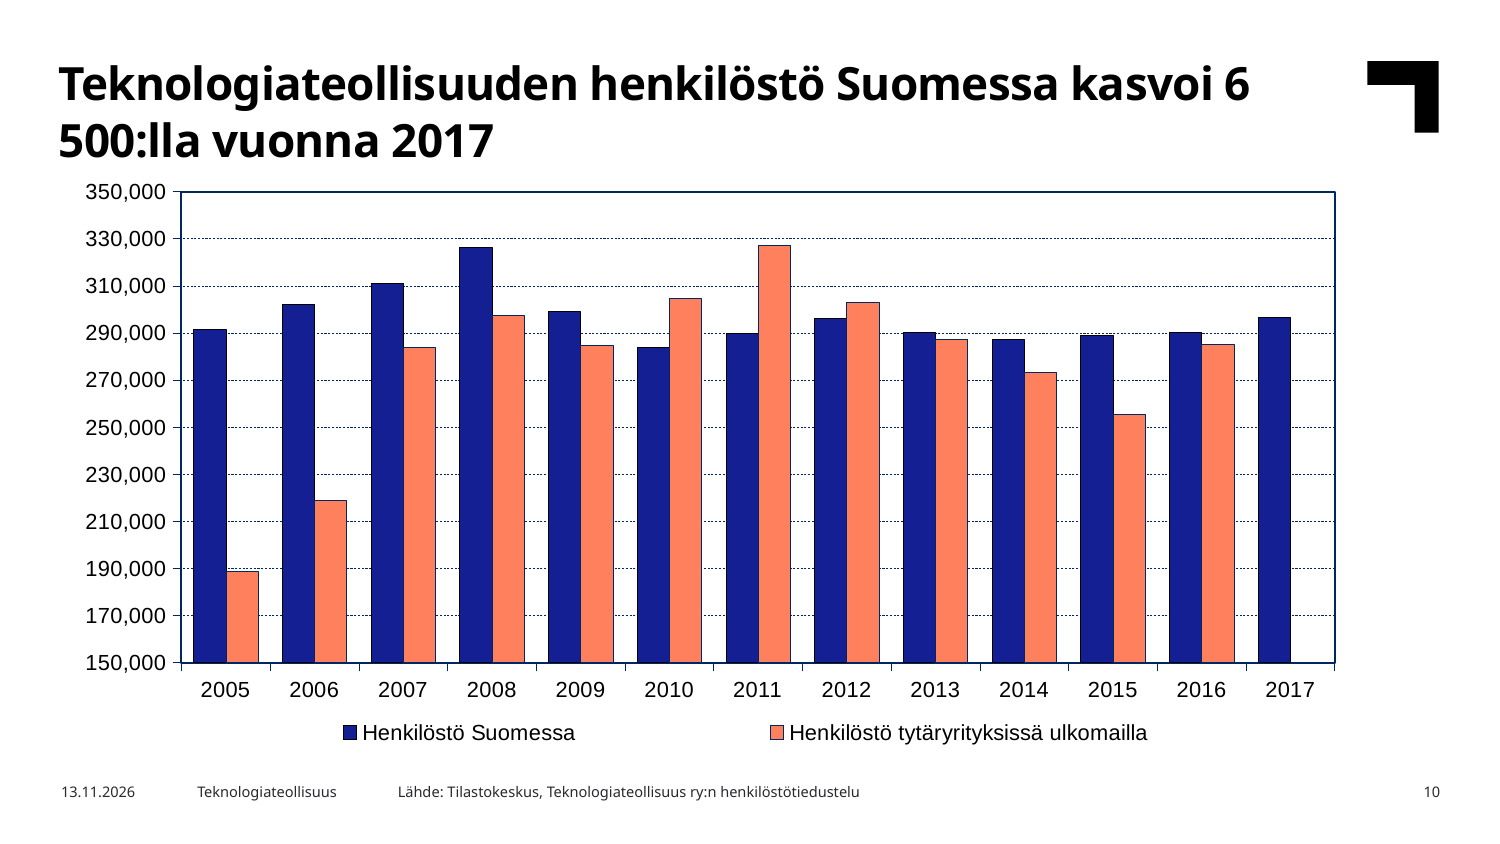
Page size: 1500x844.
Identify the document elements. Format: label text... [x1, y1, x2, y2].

footer Teknologiateollisuus [182, 775, 382, 803]
slide_number 10 [1313, 775, 1456, 803]
list Lähde: Tilastokeskus, Teknologiateollisuus ry:n henkilöstötiedustelu [382, 775, 963, 803]
chart [64, 154, 1380, 753]
list Teknologiateollisuuden henkilöstö Suomessa kasvoi 6 500:lla vuonna 2017 [41, 46, 1353, 153]
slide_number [46, 775, 182, 803]
